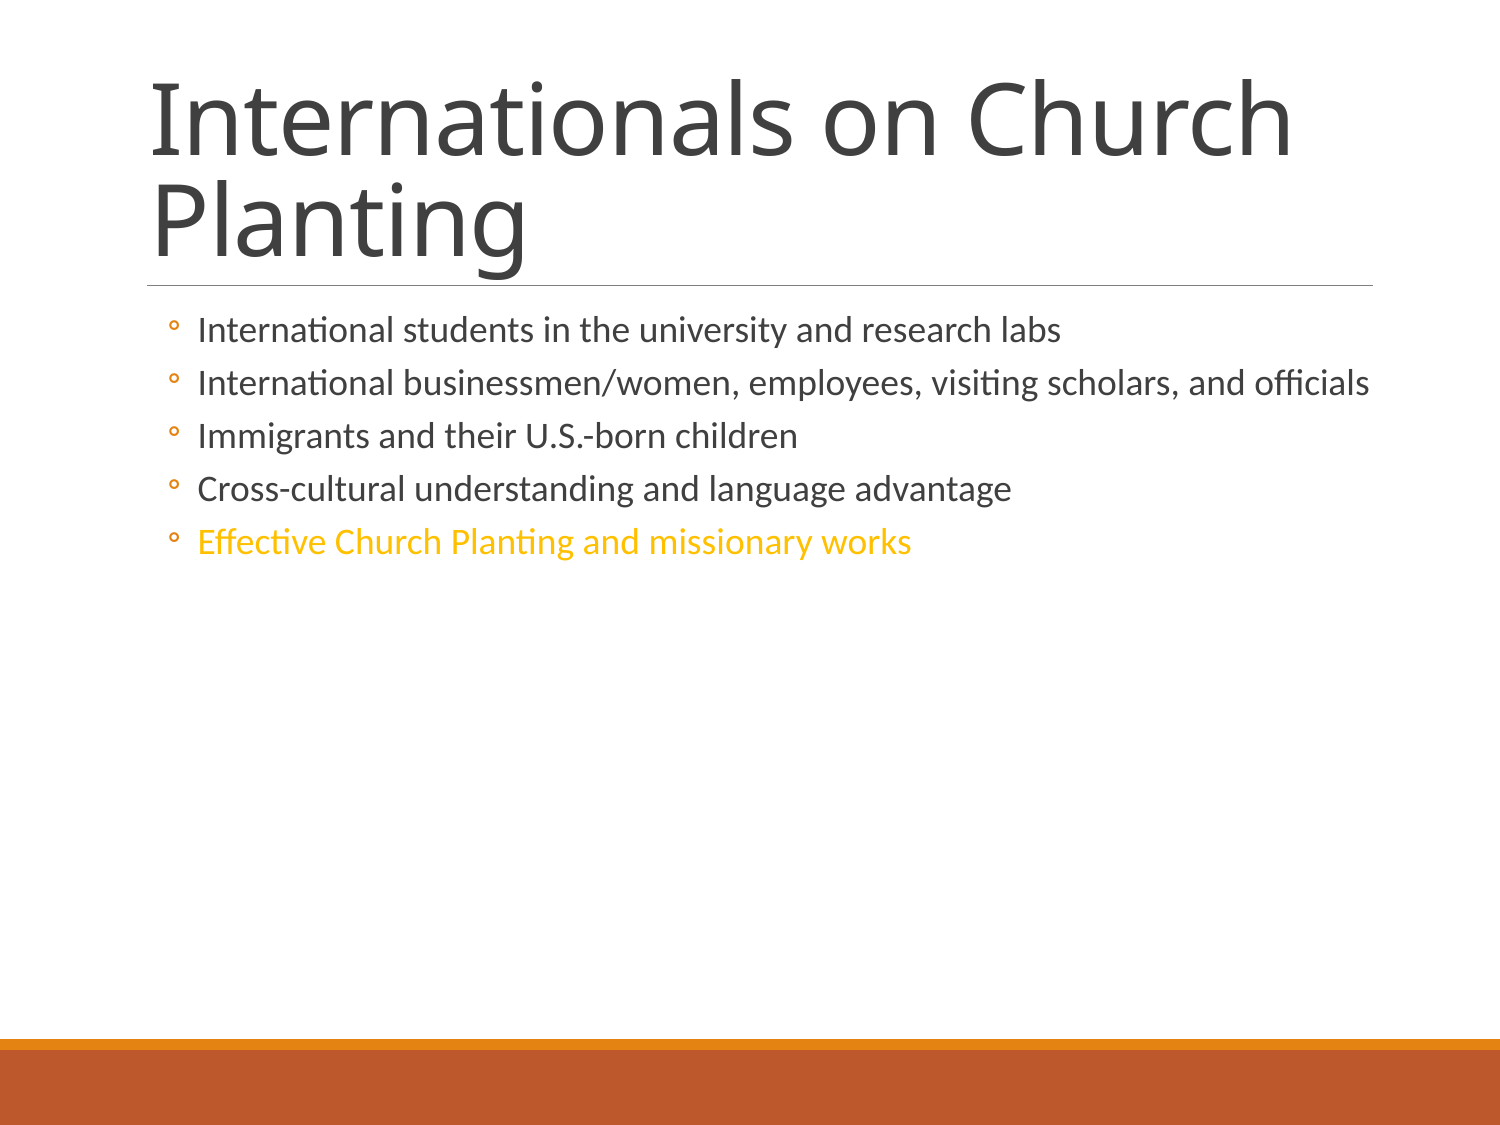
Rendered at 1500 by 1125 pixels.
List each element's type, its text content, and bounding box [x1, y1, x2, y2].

title Internationals on Church Planting [134, 47, 1373, 285]
list International students in the university and research labs International businessmen/women, employees, visiting scholars, and officials Immigrants and their U.S.-born children Cross-cultural understanding and language advantage Effective Church Planting and missionary works [134, 302, 1373, 963]
